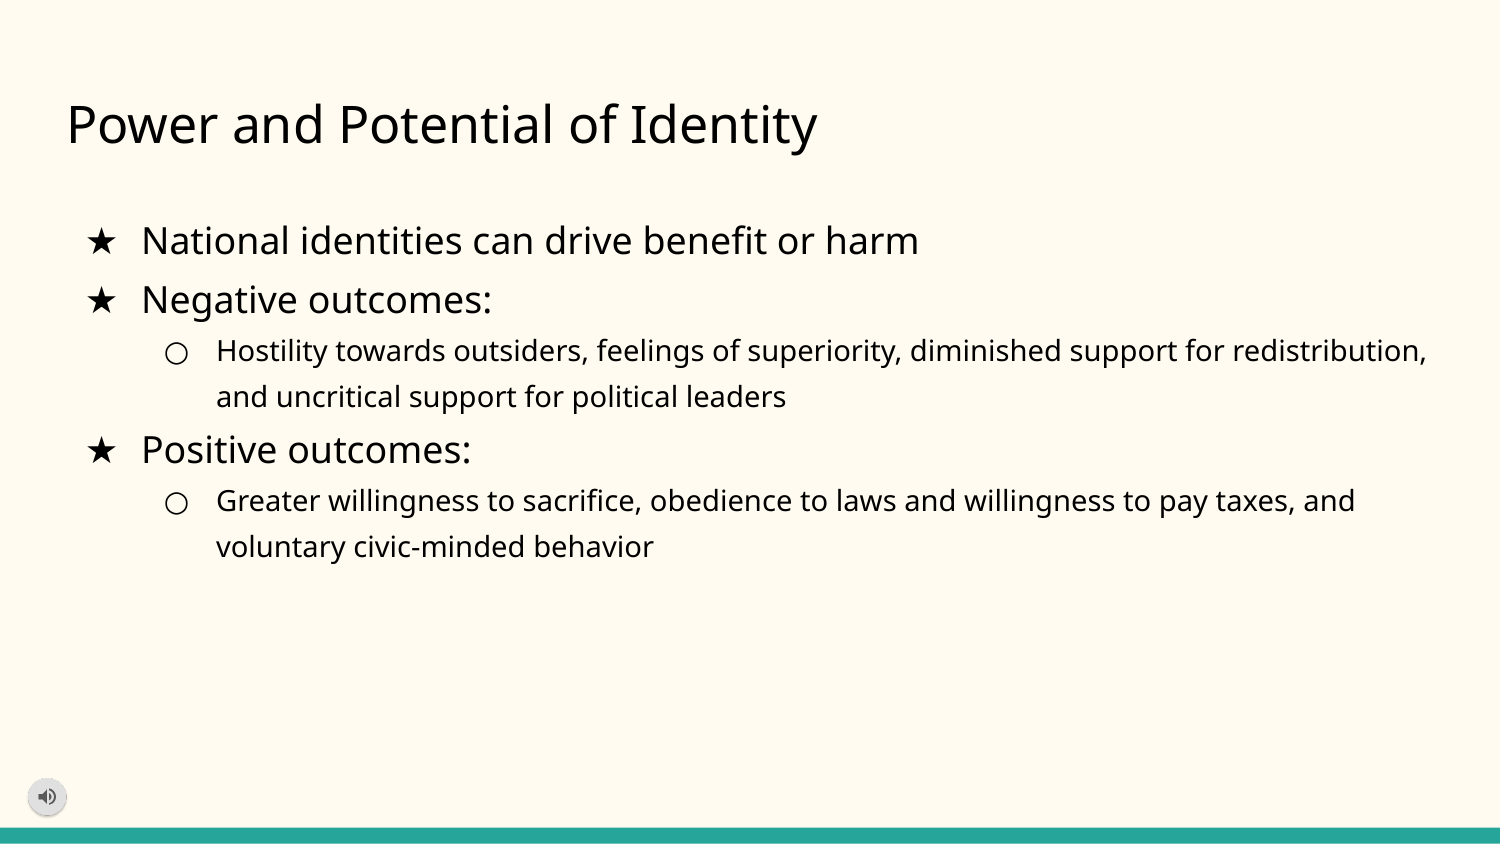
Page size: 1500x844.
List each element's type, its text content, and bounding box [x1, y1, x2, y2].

list National identities can drive benefit or harm Negative outcomes: Hostility towards outsiders, feelings of superiority, diminished support for redistribution, and uncritical support for political leaders Positive outcomes: Greater willingness to sacrifice, obedience to laws and willingness to pay taxes, and voluntary civic-minded behavior [51, 192, 1449, 750]
title Power and Potential of Identity [51, 72, 1449, 174]
picture [24, 774, 70, 819]
